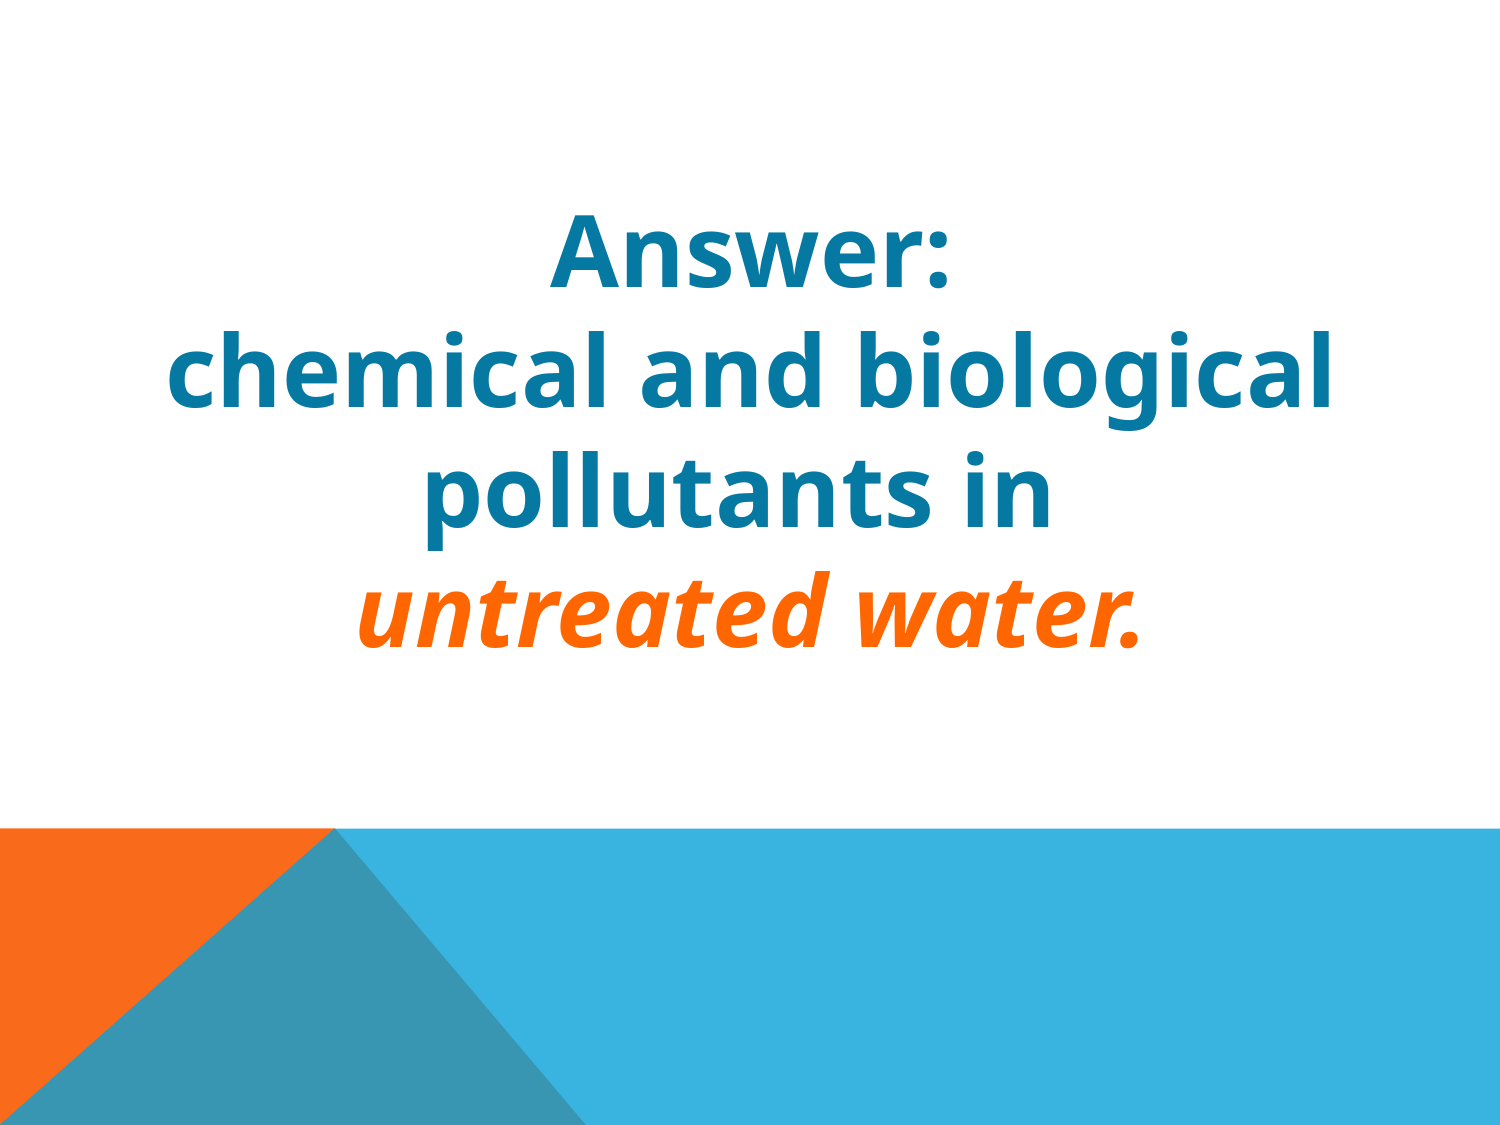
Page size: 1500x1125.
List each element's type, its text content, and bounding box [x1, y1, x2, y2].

list Answer: chemical and biological pollutants in untreated water. [135, 180, 1369, 768]
